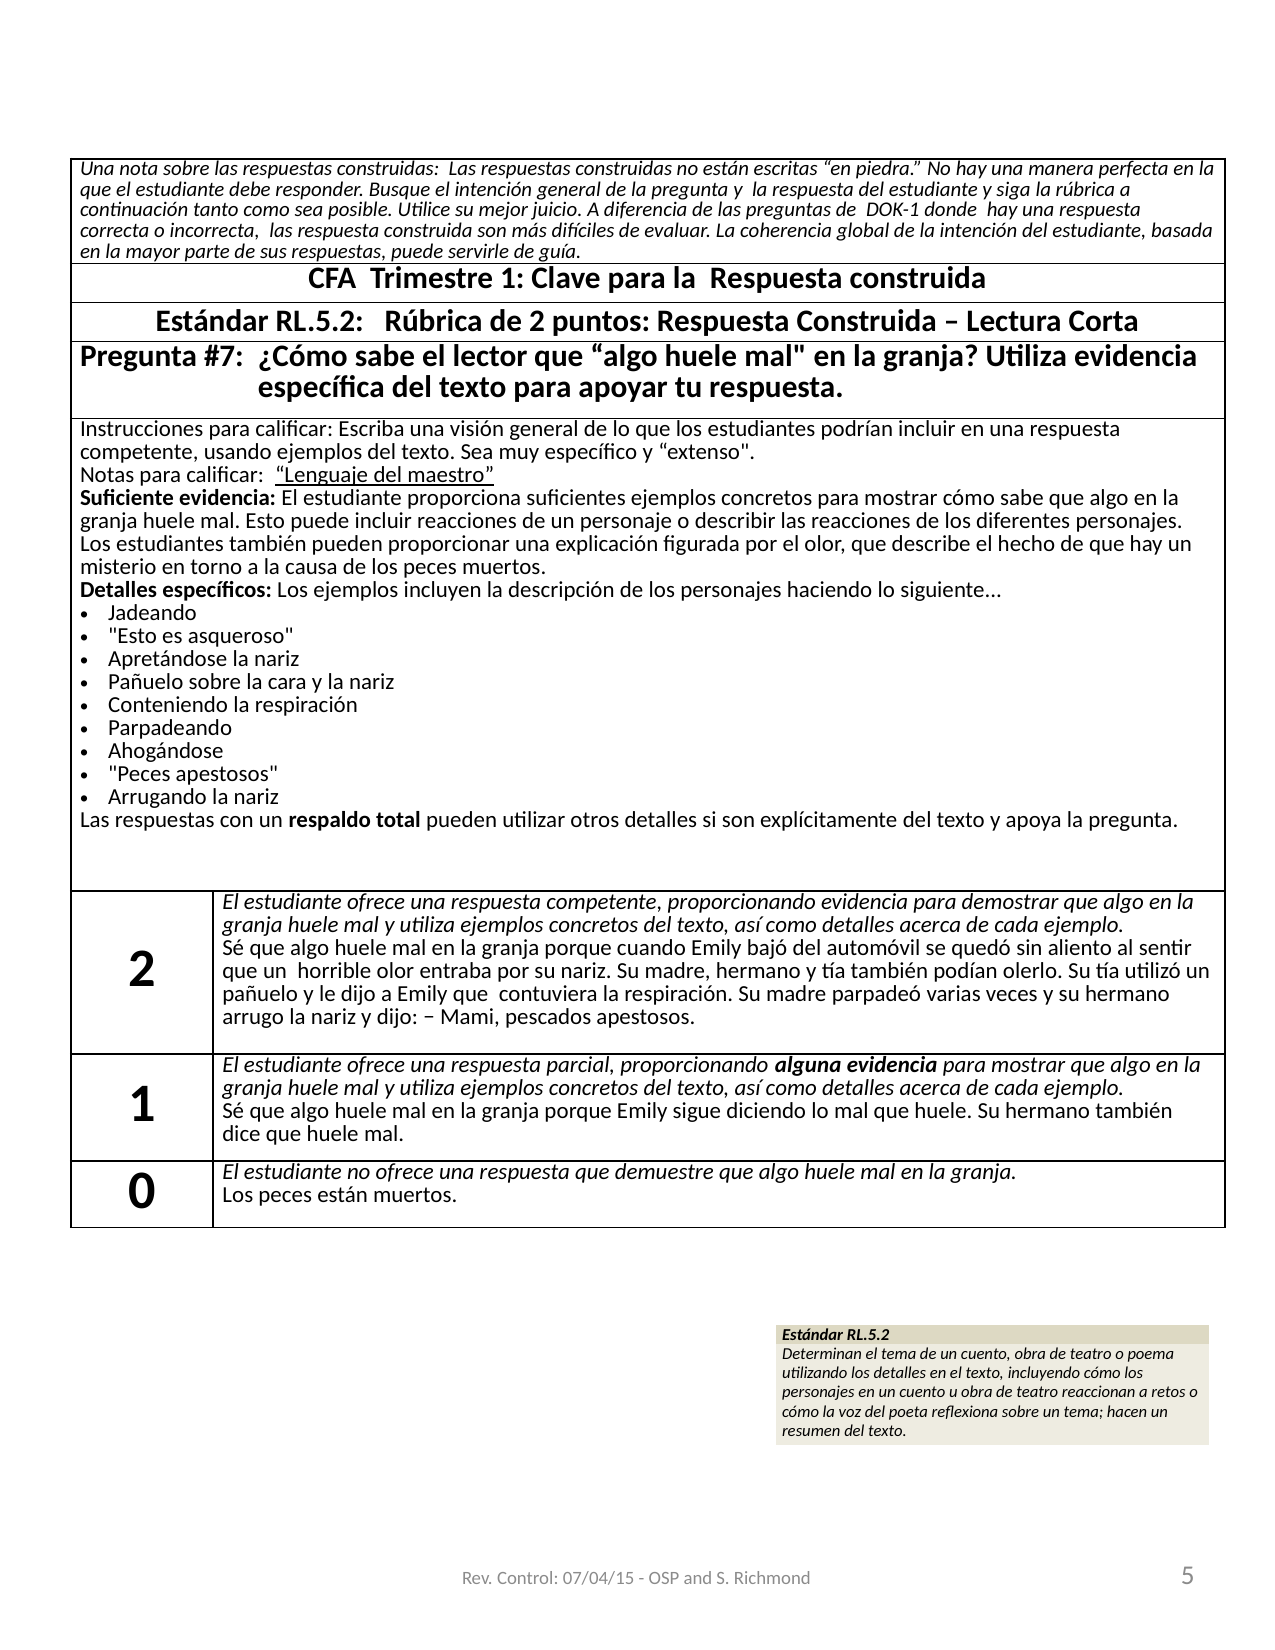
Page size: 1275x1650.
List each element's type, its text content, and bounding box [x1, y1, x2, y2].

table_cell El estudiante ofrece una respuesta competente, proporcionando evidencia para demostrar que algo en la granja huele mal y utiliza ejemplos concretos del texto, así como detalles acerca de cada ejemplo. Sé que algo huele mal en la granja porque cuando Emily bajó del automóvil se quedó sin aliento al sentir que un horrible olor entraba por su nariz. Su madre, hermano y tía también podían olerlo. Su tía utilizó un pañuelo y le dijo a Emily que contuviera la respiración. Su madre parpadeó varias veces y su hermano arrugo la nariz y dijo: − Mami, pescados apestosos. [214, 892, 1224, 1053]
table_cell 1 [72, 1055, 212, 1160]
table_cell El estudiante ofrece una respuesta parcial, proporcionando alguna evidencia para mostrar que algo en la granja huele mal y utiliza ejemplos concretos del texto, así como detalles acerca de cada ejemplo. Sé que algo huele mal en la granja porque Emily sigue diciendo lo mal que huele. Su hermano también dice que huele mal. [214, 1055, 1224, 1160]
table_cell 0 [72, 1162, 212, 1227]
table_cell Pregunta #7: ¿Cómo sabe el lector que “algo huele mal" en la granja? Utiliza evidencia específica del texto para apoyar tu respuesta. [72, 342, 1224, 418]
table_header Una nota sobre las respuestas construidas: Las respuestas construidas no están escritas “en piedra.” No hay una manera perfecta en la que el estudiante debe responder. Busque el intención general de la pregunta y la respuesta del estudiante y siga la rúbrica a continuación tanto como sea posible. Utilice su mejor juicio. A diferencia de las preguntas de DOK-1 donde hay una respuesta correcta o incorrecta, las respuesta construida son más difíciles de evaluar. La coherencia global de la intención del estudiante, basada en la mayor parte de sus respuestas, puede servirle de guía. [72, 160, 1224, 263]
table_cell 2 [72, 892, 212, 1053]
table_cell Determinan el tema de un cuento, obra de teatro o poema utilizando los detalles en el texto, incluyendo cómo los personajes en un cuento u obra de teatro reaccionan a retos o cómo la voz del poeta reflexiona sobre un tema; hacen un resumen del texto. [776, 1344, 1209, 1445]
table_header Estándar RL.5.2 [776, 1325, 1209, 1344]
table_cell El estudiante no ofrece una respuesta que demuestre que algo huele mal en la granja. Los peces están muertos. [214, 1162, 1224, 1227]
footer Rev. Control: 07/04/15 - OSP and S. Richmond [435, 1529, 840, 1618]
table_cell Estándar RL.5.2: Rúbrica de 2 puntos: Respuesta Construida – Lectura Corta [72, 303, 1224, 341]
table_cell Instrucciones para calificar: Escriba una visión general de lo que los estudiantes podrían incluir en una respuesta competente, usando ejemplos del texto. Sea muy específico y “extenso". Notas para calificar: “Lenguaje del maestro” Suficiente evidencia: El estudiante proporciona suficientes ejemplos concretos para mostrar cómo sabe que algo en la granja huele mal. Esto puede incluir reacciones de un personaje o describir las reacciones de los diferentes personajes. Los estudiantes también pueden proporcionar una explicación figurada por el olor, que describe el hecho de que hay un misterio en torno a la causa de los peces muertos. Detalles específicos: Los ejemplos incluyen la descripción de los personajes haciendo lo siguiente... Jadeando "Esto es asqueroso" Apretándose la nariz Pañuelo sobre la cara y la nariz Conteniendo la respiración Parpadeando Ahogándose "Peces apestosos" Arrugando la nariz Las respuestas con un respaldo total pueden utilizar otros detalles si son explícitamente del texto y apoya la pregunta. [72, 419, 1224, 890]
table_cell CFA Trimestre 1: Clave para la Respuesta construida [72, 264, 1224, 302]
slide_number 5 [913, 1529, 1212, 1618]
